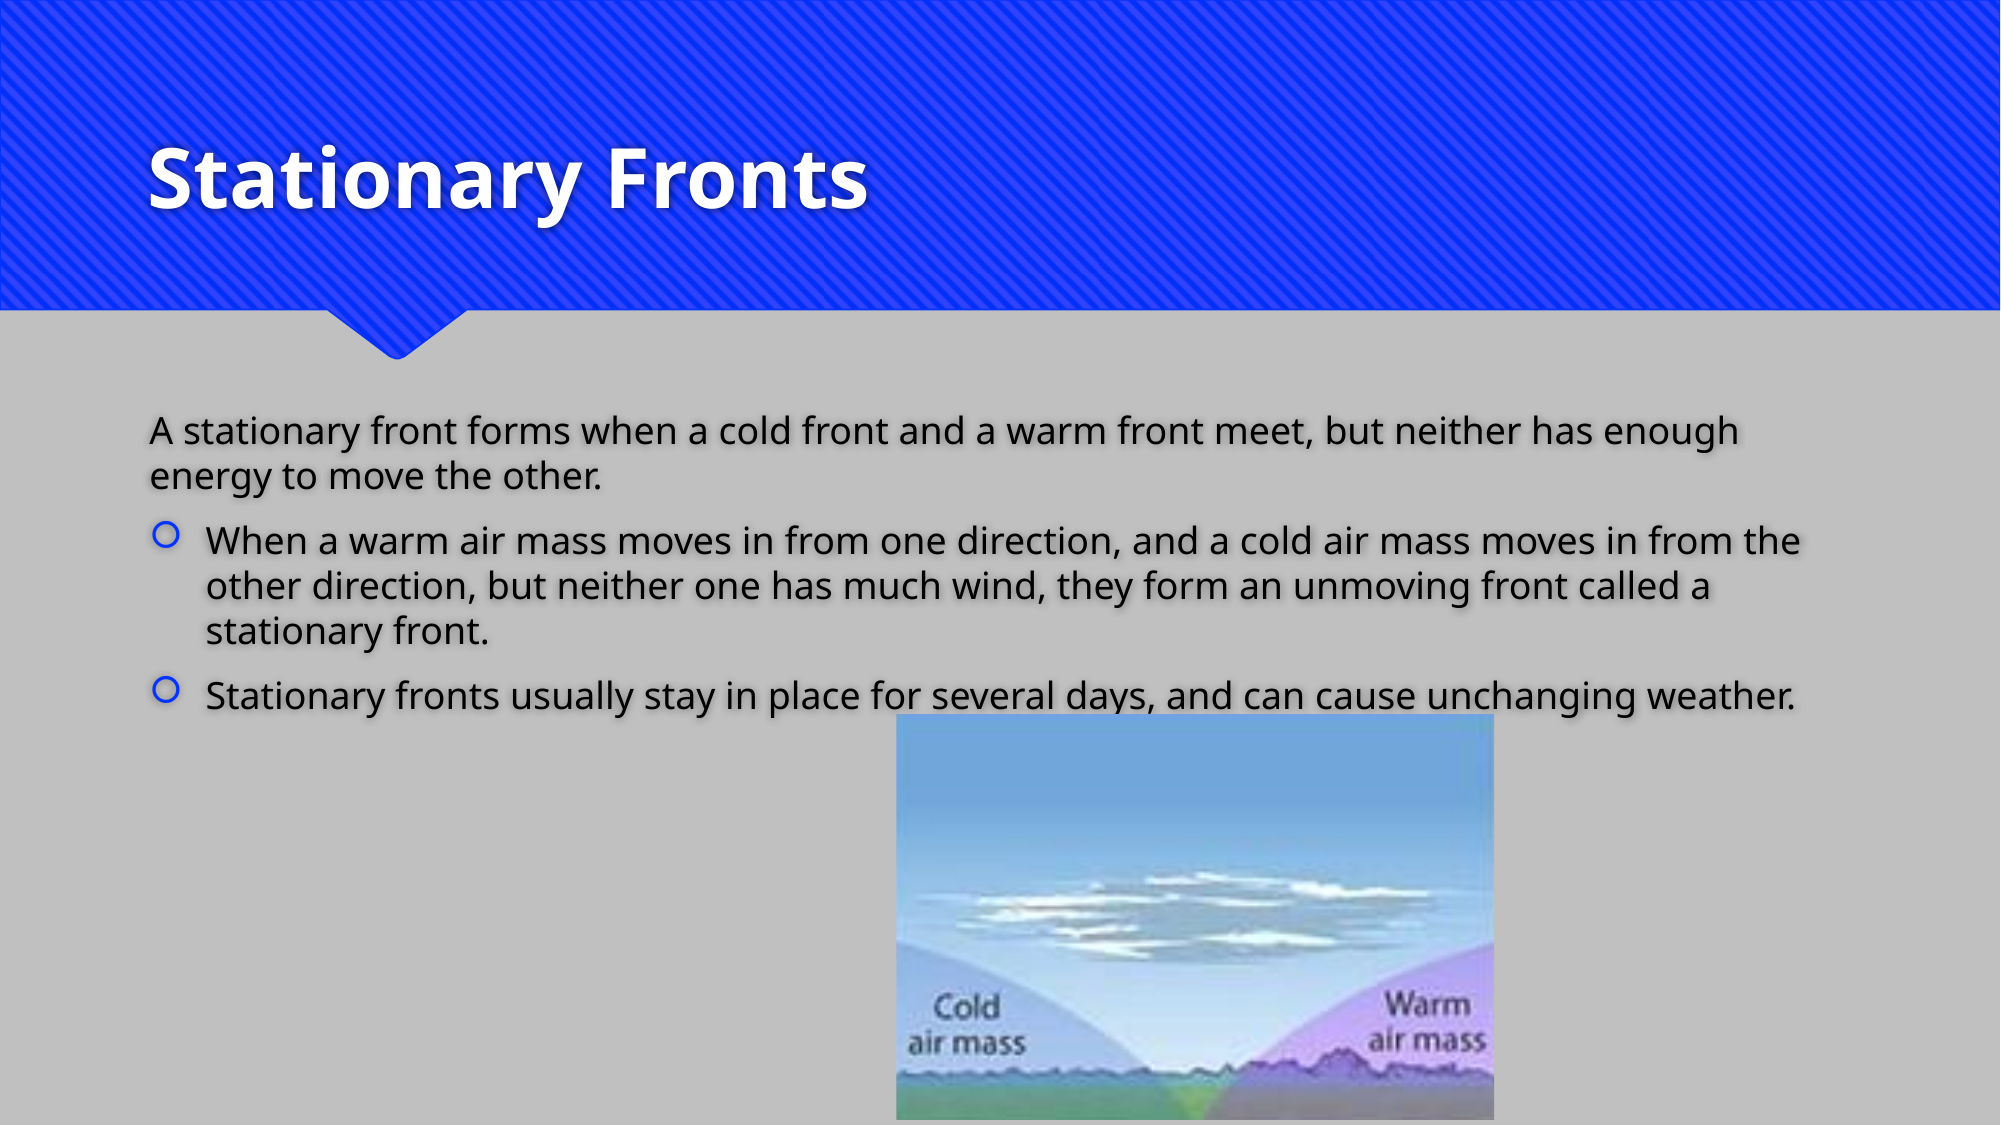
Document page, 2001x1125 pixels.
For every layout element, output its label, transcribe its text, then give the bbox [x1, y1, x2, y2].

title Stationary Fronts [132, 73, 1868, 233]
picture [896, 713, 1495, 1120]
list A stationary front forms when a cold front and a warm front meet, but neither has enough energy to move the other. When a warm air mass moves in from one direction, and a cold air mass moves in from the other direction, but neither one has much wind, they form an unmoving front called a stationary front. Stationary fronts usually stay in place for several days, and can cause unchanging weather. [134, 364, 1866, 759]
